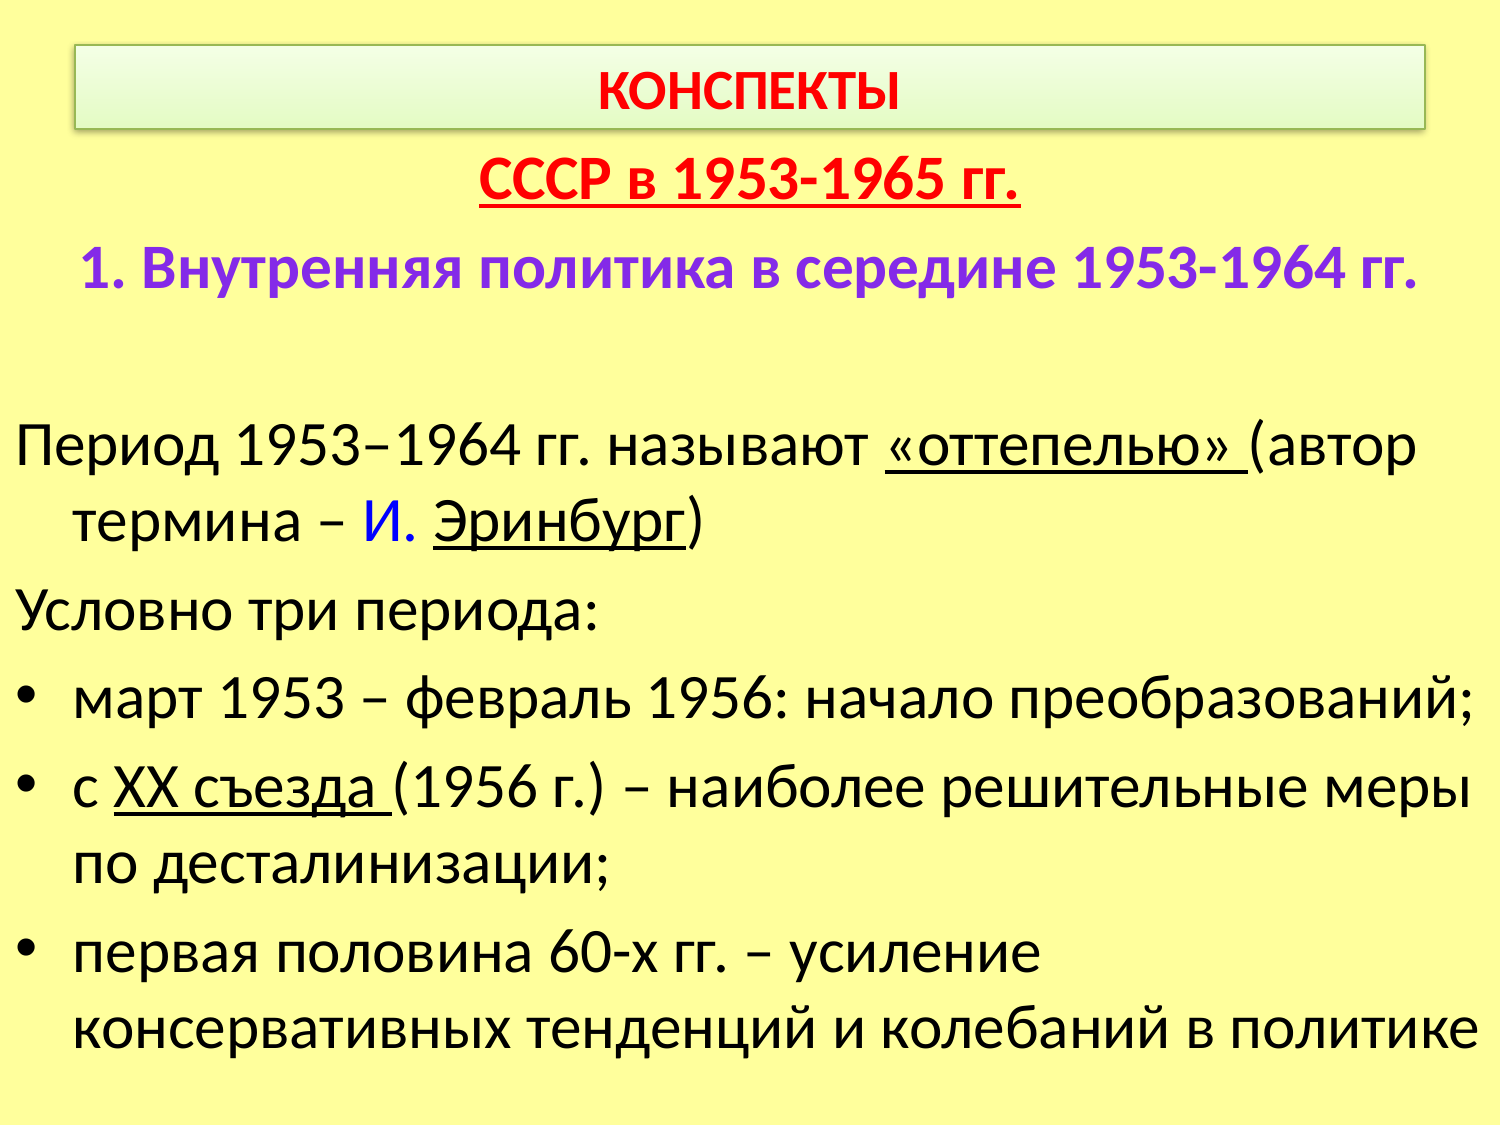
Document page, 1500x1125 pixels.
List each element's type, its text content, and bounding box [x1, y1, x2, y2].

list СССР в 1953-1965 гг. 1. Внутренняя политика в середине 1953-1964 гг. Период 1953–1964 гг. называют «оттепелью» (автор термина – И. Эринбург) Условно три периода: март 1953 – февраль 1956: начало преобразований; с XX съезда (1956 г.) – наиболее решительные меры по десталинизации; первая половина 60-х гг. – усиление консервативных тенденций и колебаний в политике [0, 128, 1500, 1125]
title КОНСПЕКТЫ [74, 44, 1426, 128]
